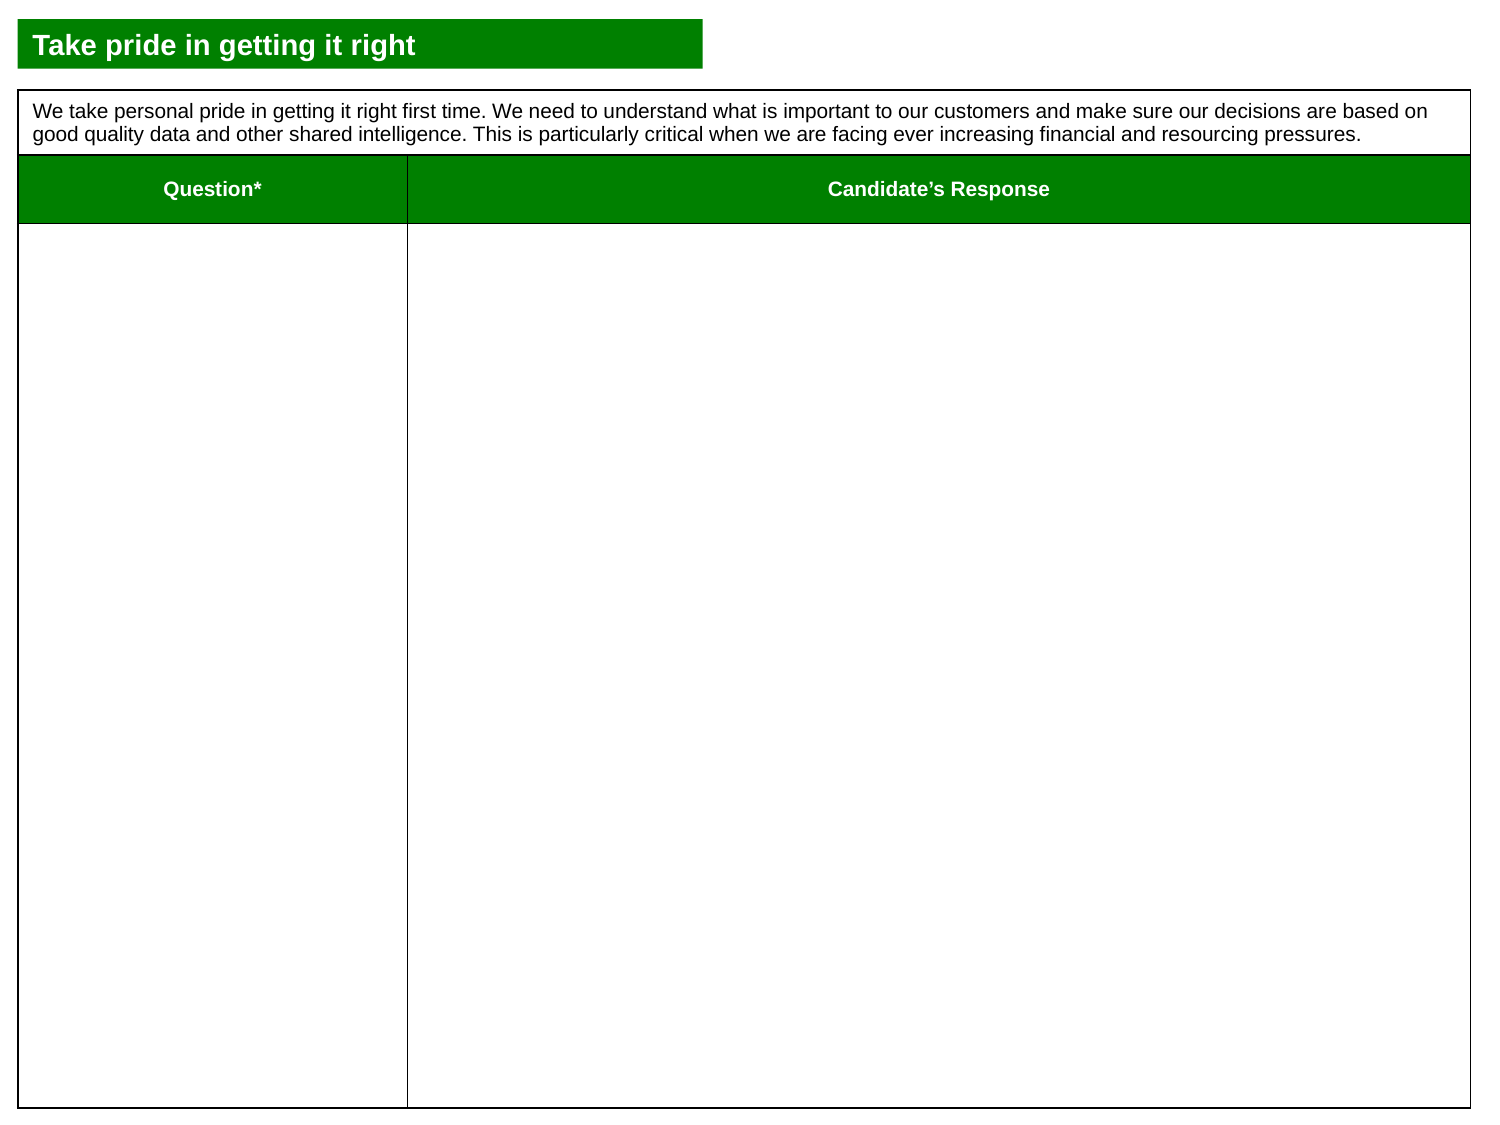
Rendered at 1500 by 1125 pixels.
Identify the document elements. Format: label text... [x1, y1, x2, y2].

text_box Take pride in getting it right [17, 19, 703, 69]
table_cell [408, 224, 1470, 1107]
table_header We take personal pride in getting it right first time. We need to understand what is important to our customers and make sure our decisions are based on good quality data and other shared intelligence. This is particularly critical when we are facing ever increasing financial and resourcing pressures. [19, 91, 1470, 154]
table_cell [19, 224, 407, 1107]
table_cell Question* [19, 156, 407, 223]
table_cell Candidate’s Response [408, 156, 1470, 223]
